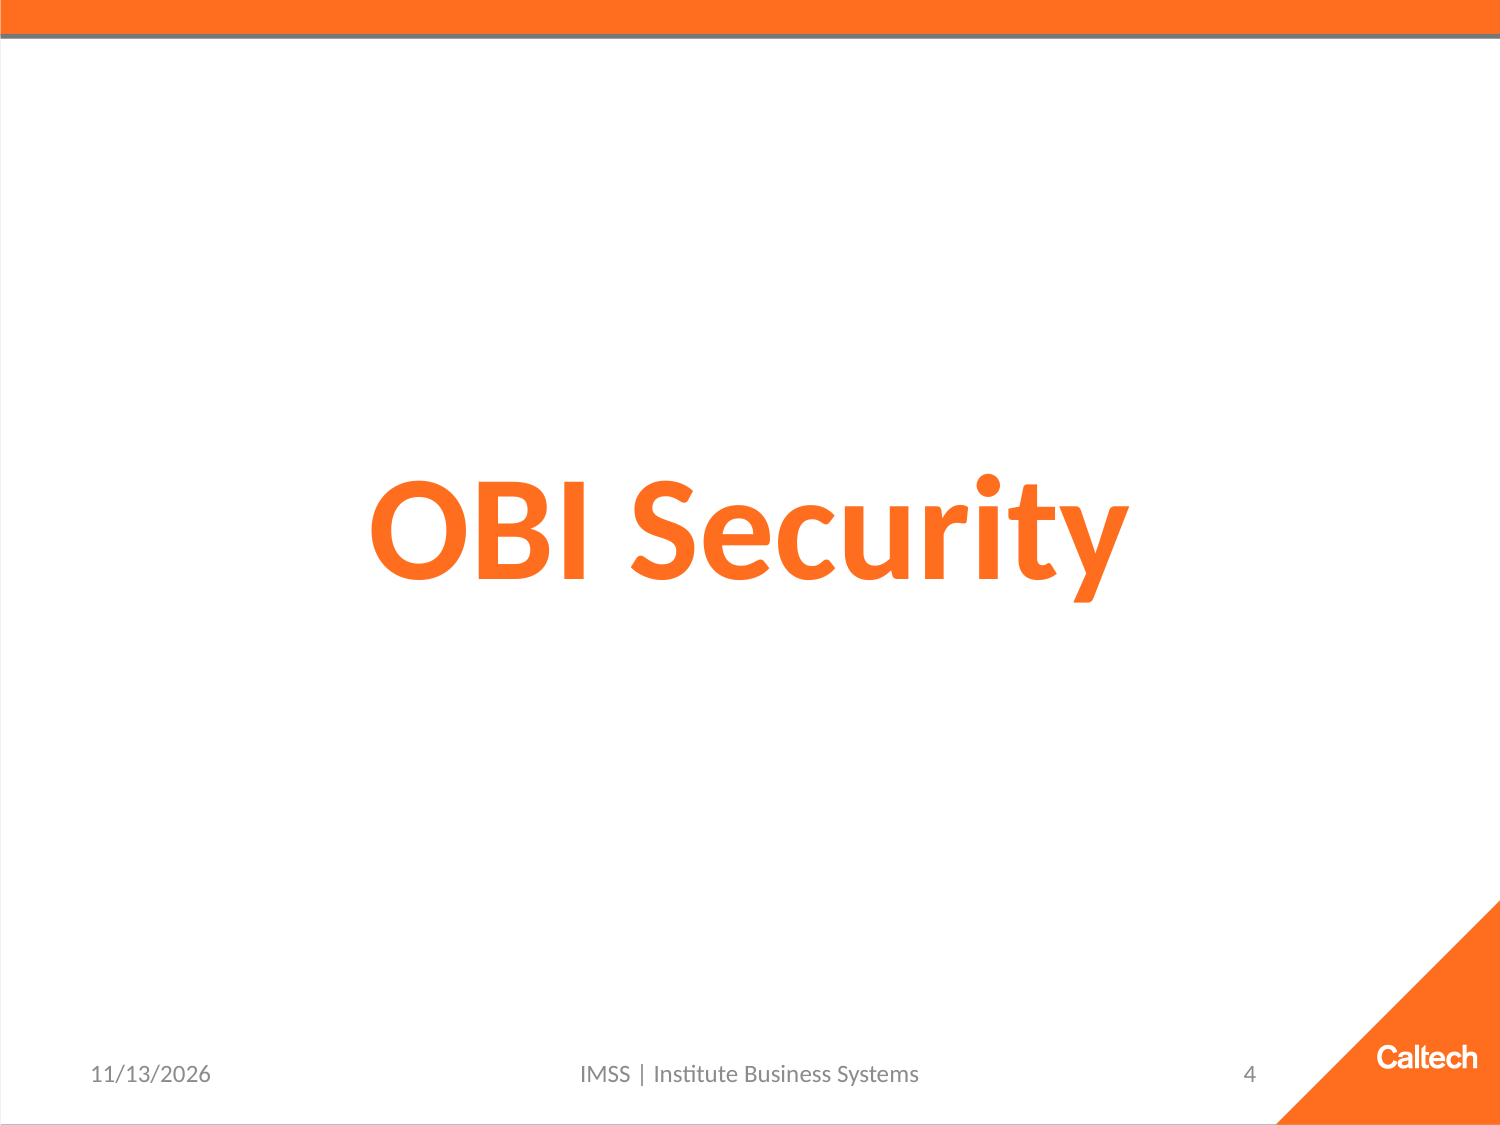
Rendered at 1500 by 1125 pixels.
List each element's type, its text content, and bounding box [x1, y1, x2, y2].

title OBI Security [0, 421, 1500, 801]
picture [0, 801, 1500, 1125]
footer IMSS | Institute Business Systems [512, 1042, 988, 1103]
picture [0, 0, 1500, 421]
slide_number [75, 1042, 425, 1103]
slide_number 4 [1074, 1042, 1425, 1103]
